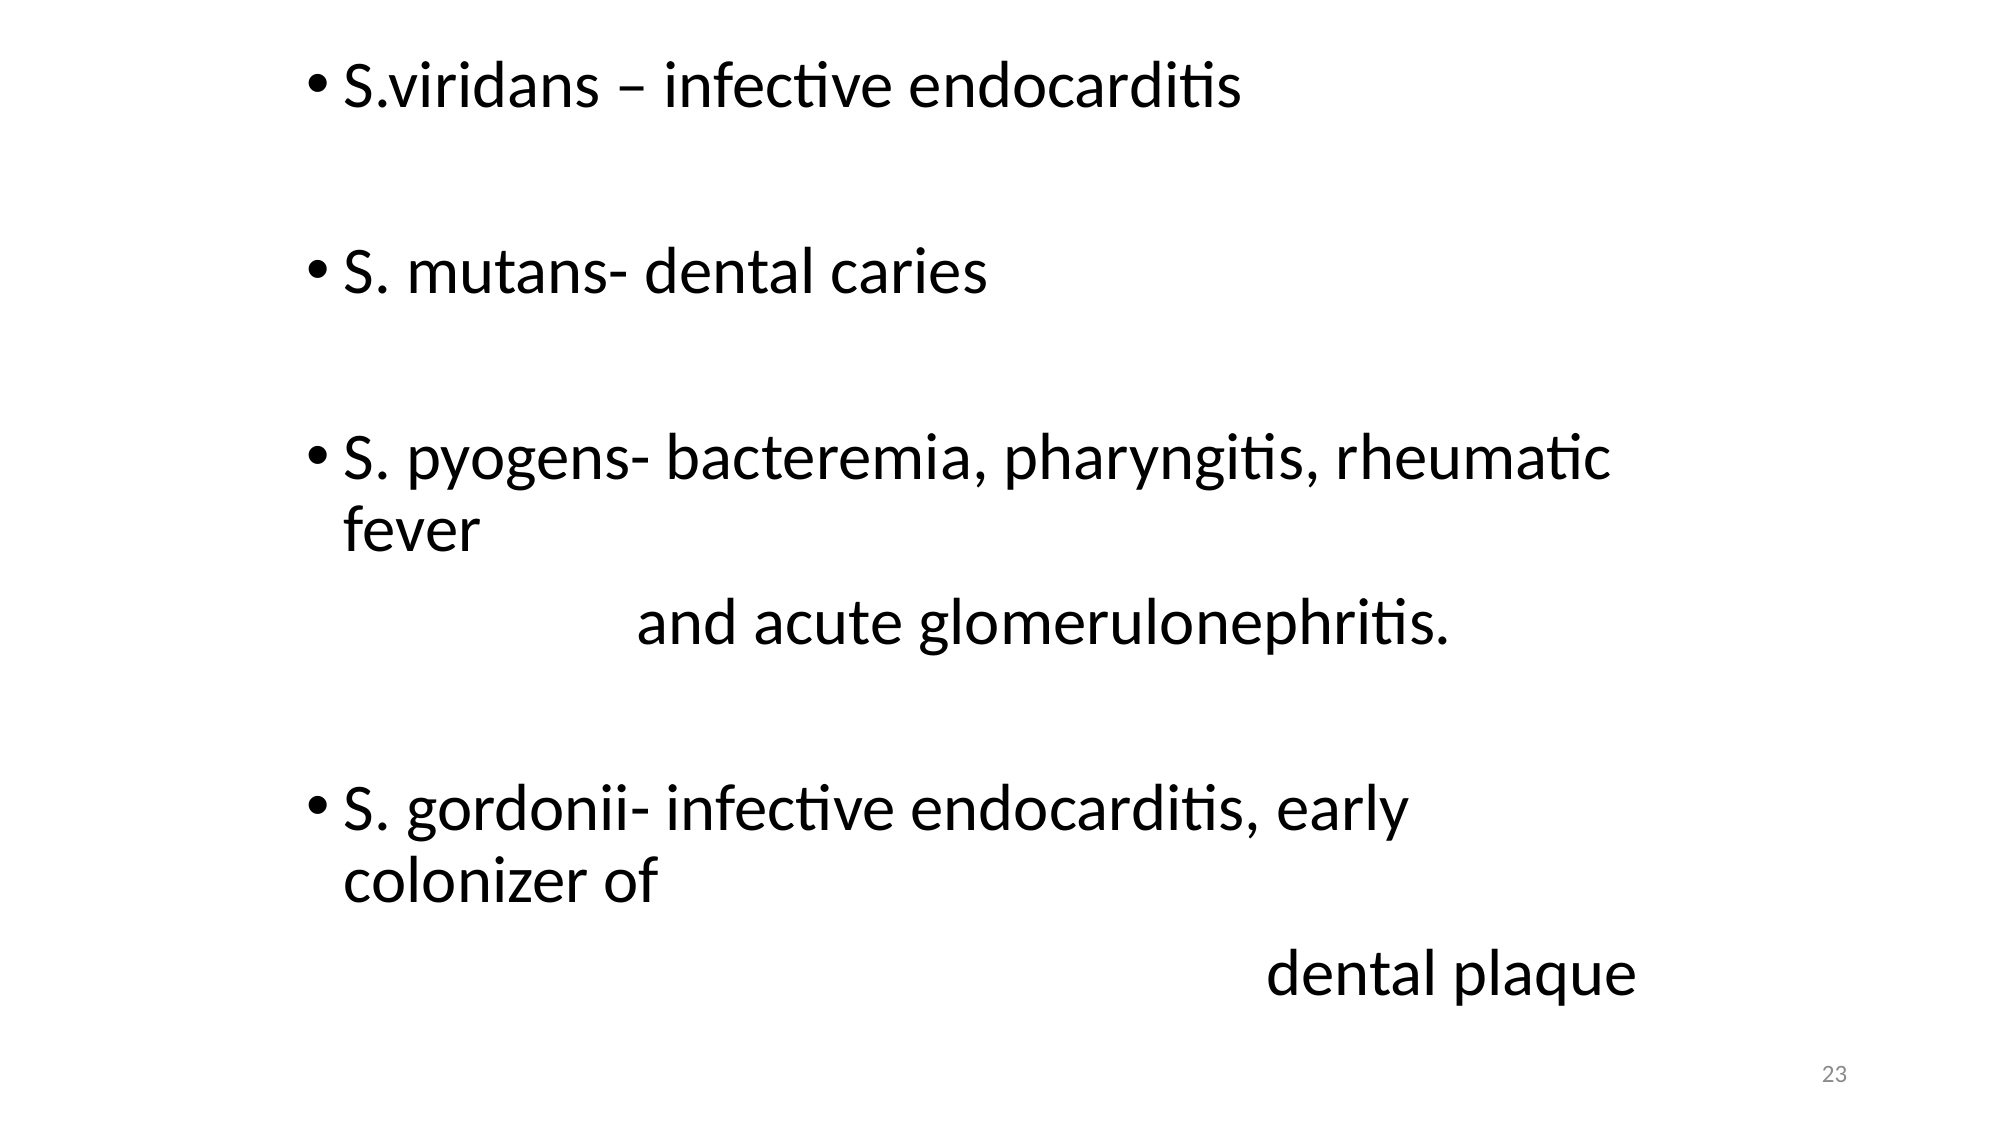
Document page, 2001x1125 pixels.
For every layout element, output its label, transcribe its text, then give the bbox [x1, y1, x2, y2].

slide_number 23 [1412, 1042, 1863, 1103]
list S.viridans – infective endocarditis S. mutans- dental caries S. pyogens- bacteremia, pharyngitis, rheumatic fever and acute glomerulonephritis. S. gordonii- infective endocarditis, early colonizer of dental plaque [291, 42, 1675, 1083]
